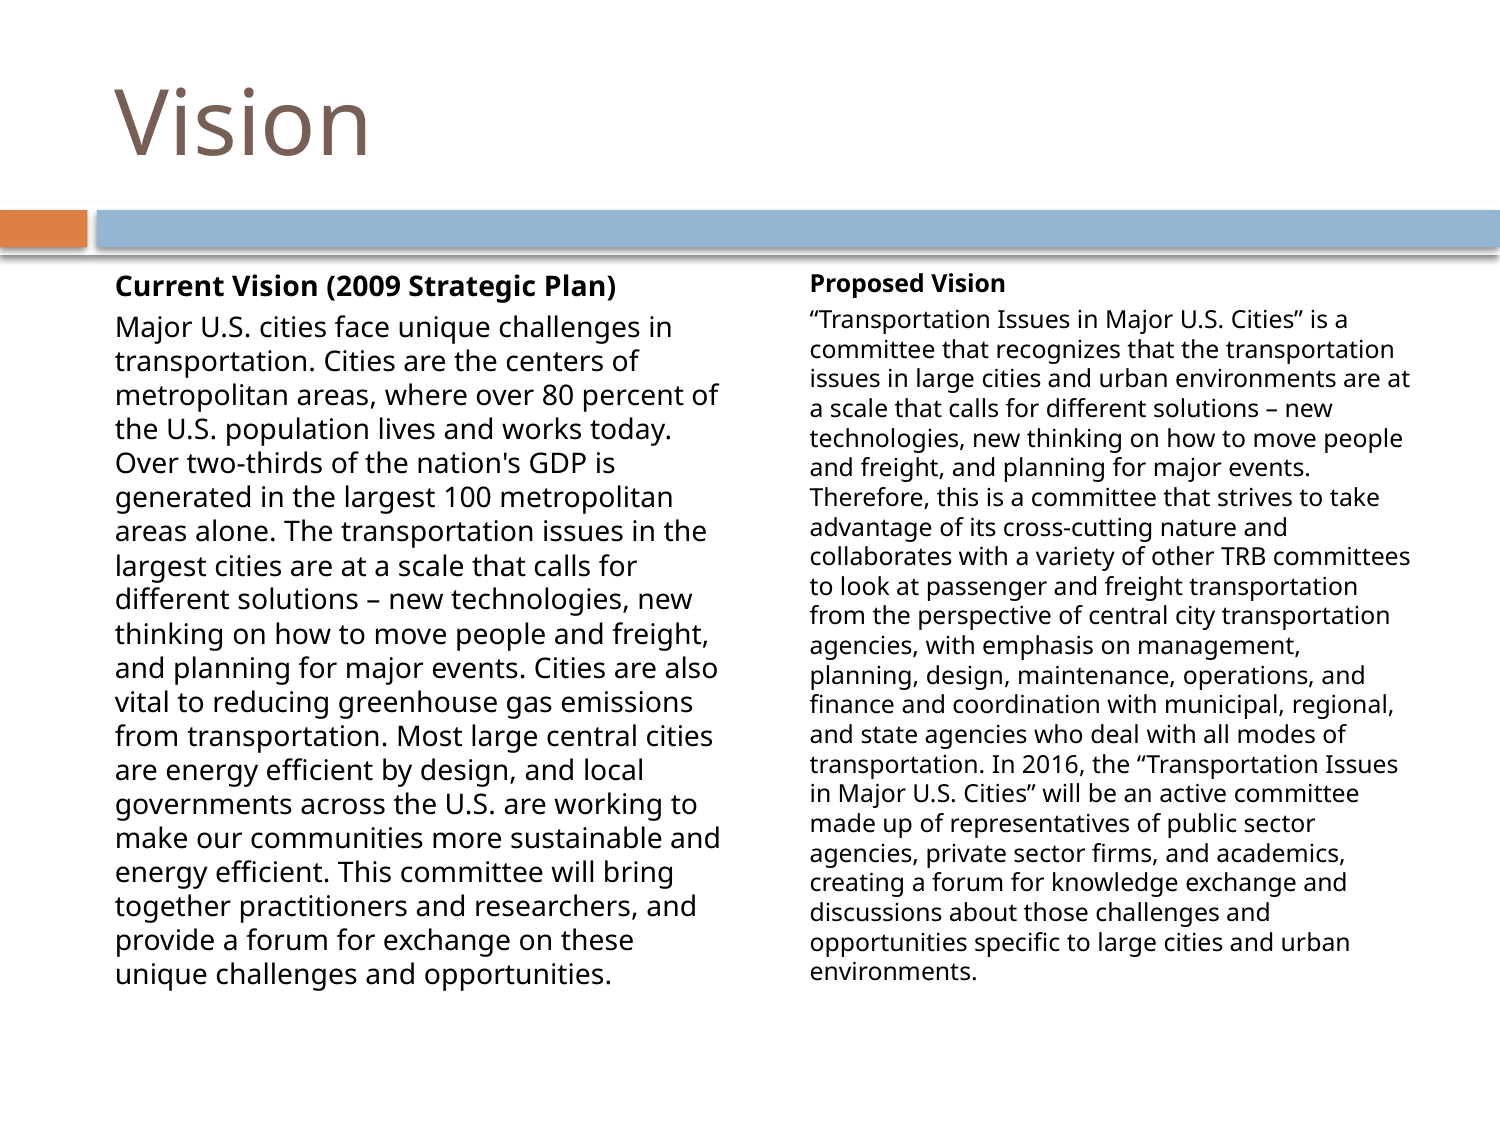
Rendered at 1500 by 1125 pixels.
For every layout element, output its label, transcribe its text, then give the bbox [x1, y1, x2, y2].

list Proposed Vision “Transportation Issues in Major U.S. Cities” is a committee that recognizes that the transportation issues in large cities and urban environments are at a scale that calls for different solutions – new technologies, new thinking on how to move people and freight, and planning for major events. Therefore, this is a committee that strives to take advantage of its cross-cutting nature and collaborates with a variety of other TRB committees to look at passenger and freight transportation from the perspective of central city transportation agencies, with emphasis on management, planning, design, maintenance, operations, and finance and coordination with municipal, regional, and state agencies who deal with all modes of transportation. In 2016, the “Transportation Issues in Major U.S. Cities” will be an active committee made up of representatives of public sector agencies, private sector firms, and academics, creating a forum for knowledge exchange and discussions about those challenges and opportunities specific to large cities and urban environments. [794, 260, 1433, 1011]
list Current Vision (2009 Strategic Plan) Major U.S. cities face unique challenges in transportation. Cities are the centers of metropolitan areas, where over 80 percent of the U.S. population lives and works today. Over two-thirds of the nation's GDP is generated in the largest 100 metropolitan areas alone. The transportation issues in the largest cities are at a scale that calls for different solutions – new technologies, new thinking on how to move people and freight, and planning for major events. Cities are also vital to reducing greenhouse gas emissions from transportation. Most large central cities are energy efficient by design, and local governments across the U.S. are working to make our communities more sustainable and energy efficient. This committee will bring together practitioners and researchers, and provide a forum for exchange on these unique challenges and opportunities. [99, 260, 738, 1011]
title Vision [99, 37, 1438, 200]
